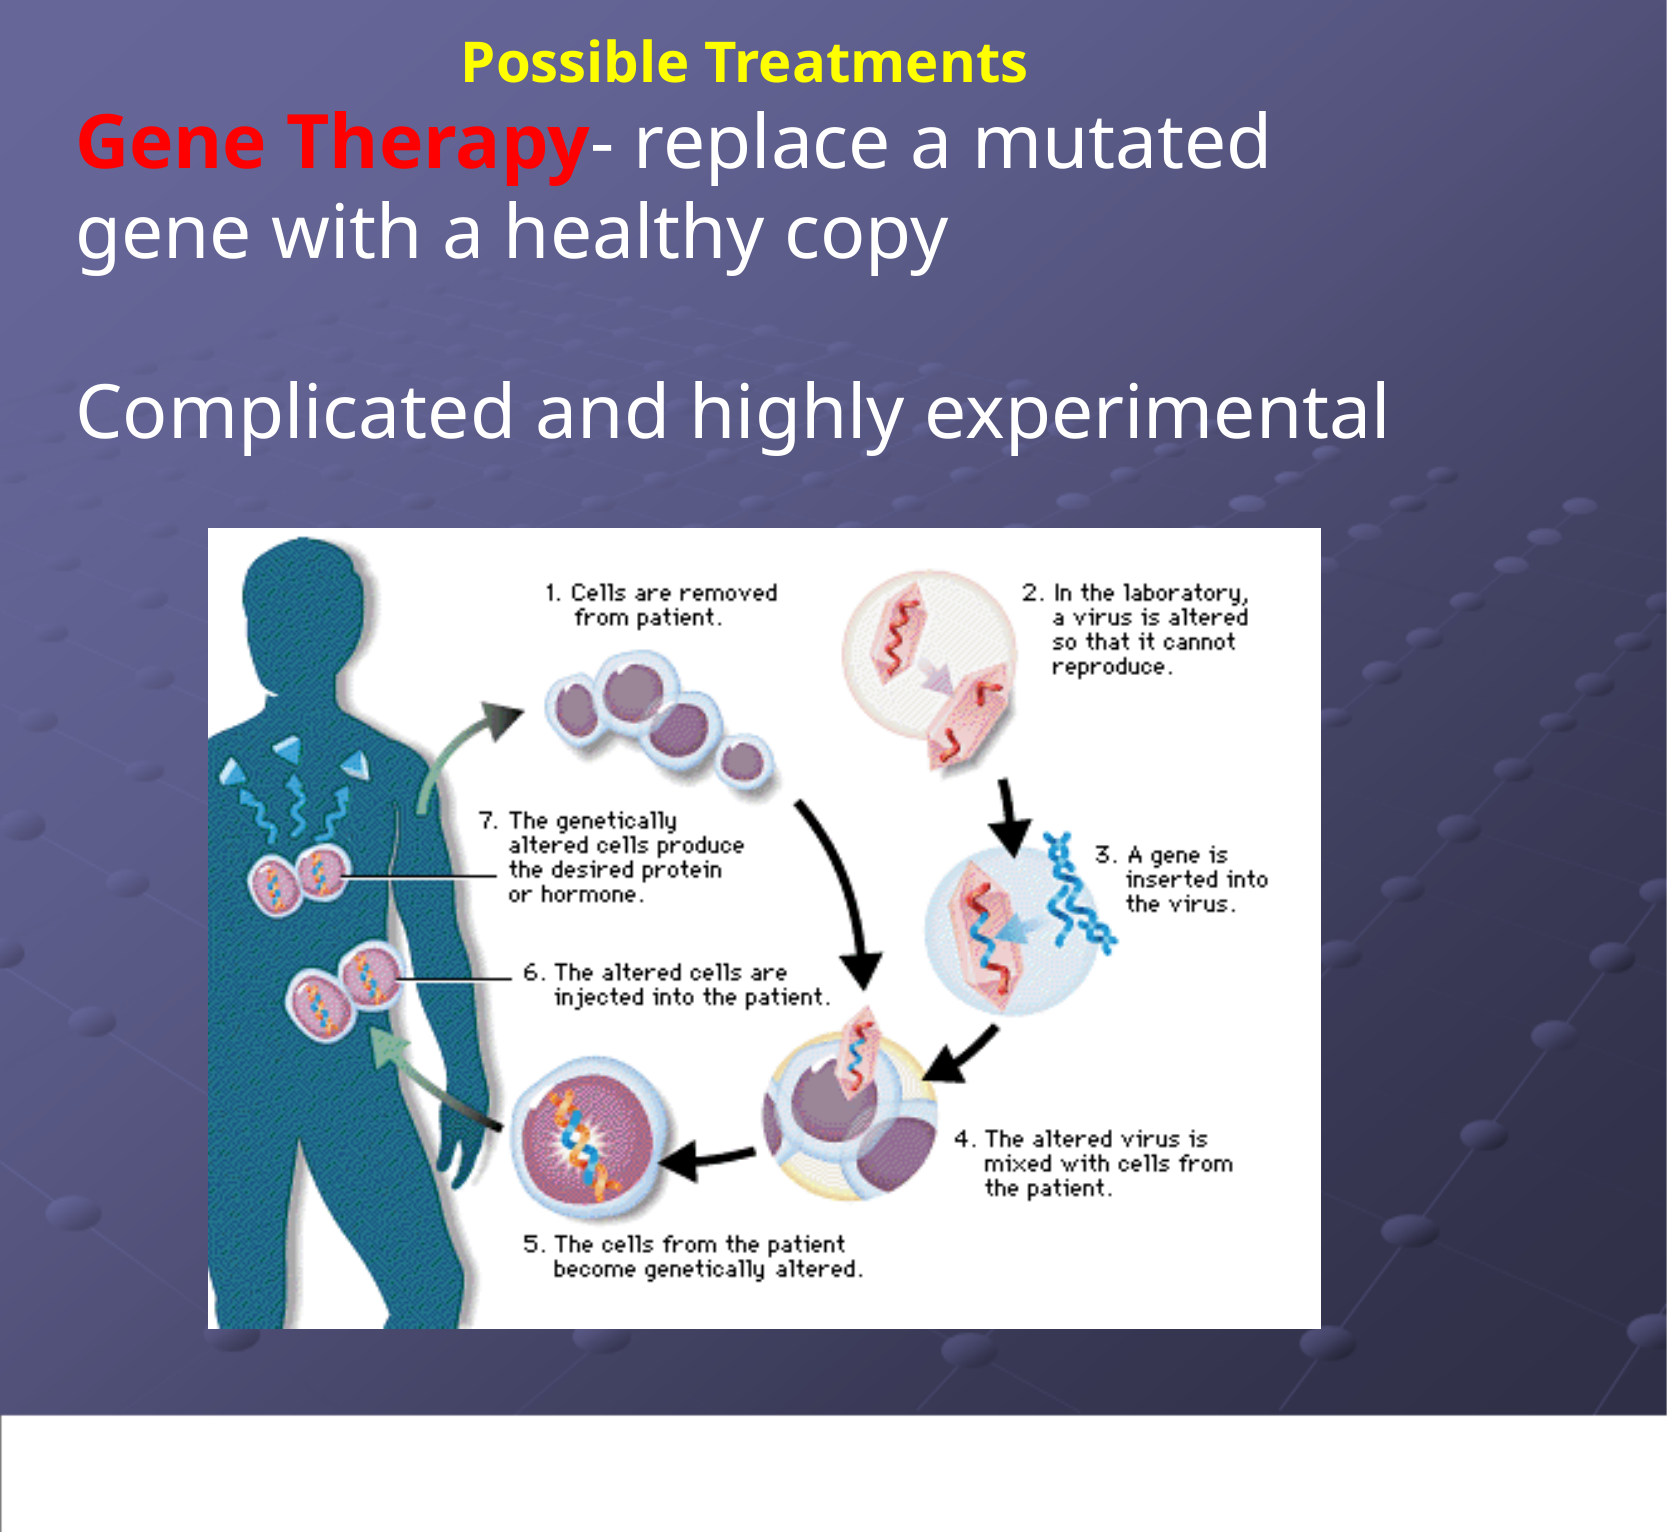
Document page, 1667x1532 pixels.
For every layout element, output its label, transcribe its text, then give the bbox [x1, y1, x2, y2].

picture [0, 0, 1667, 1532]
text_box Possible Treatments Gene Therapy- replace a mutated gene with a healthy copy Complicated and highly experimental [60, 18, 1430, 619]
